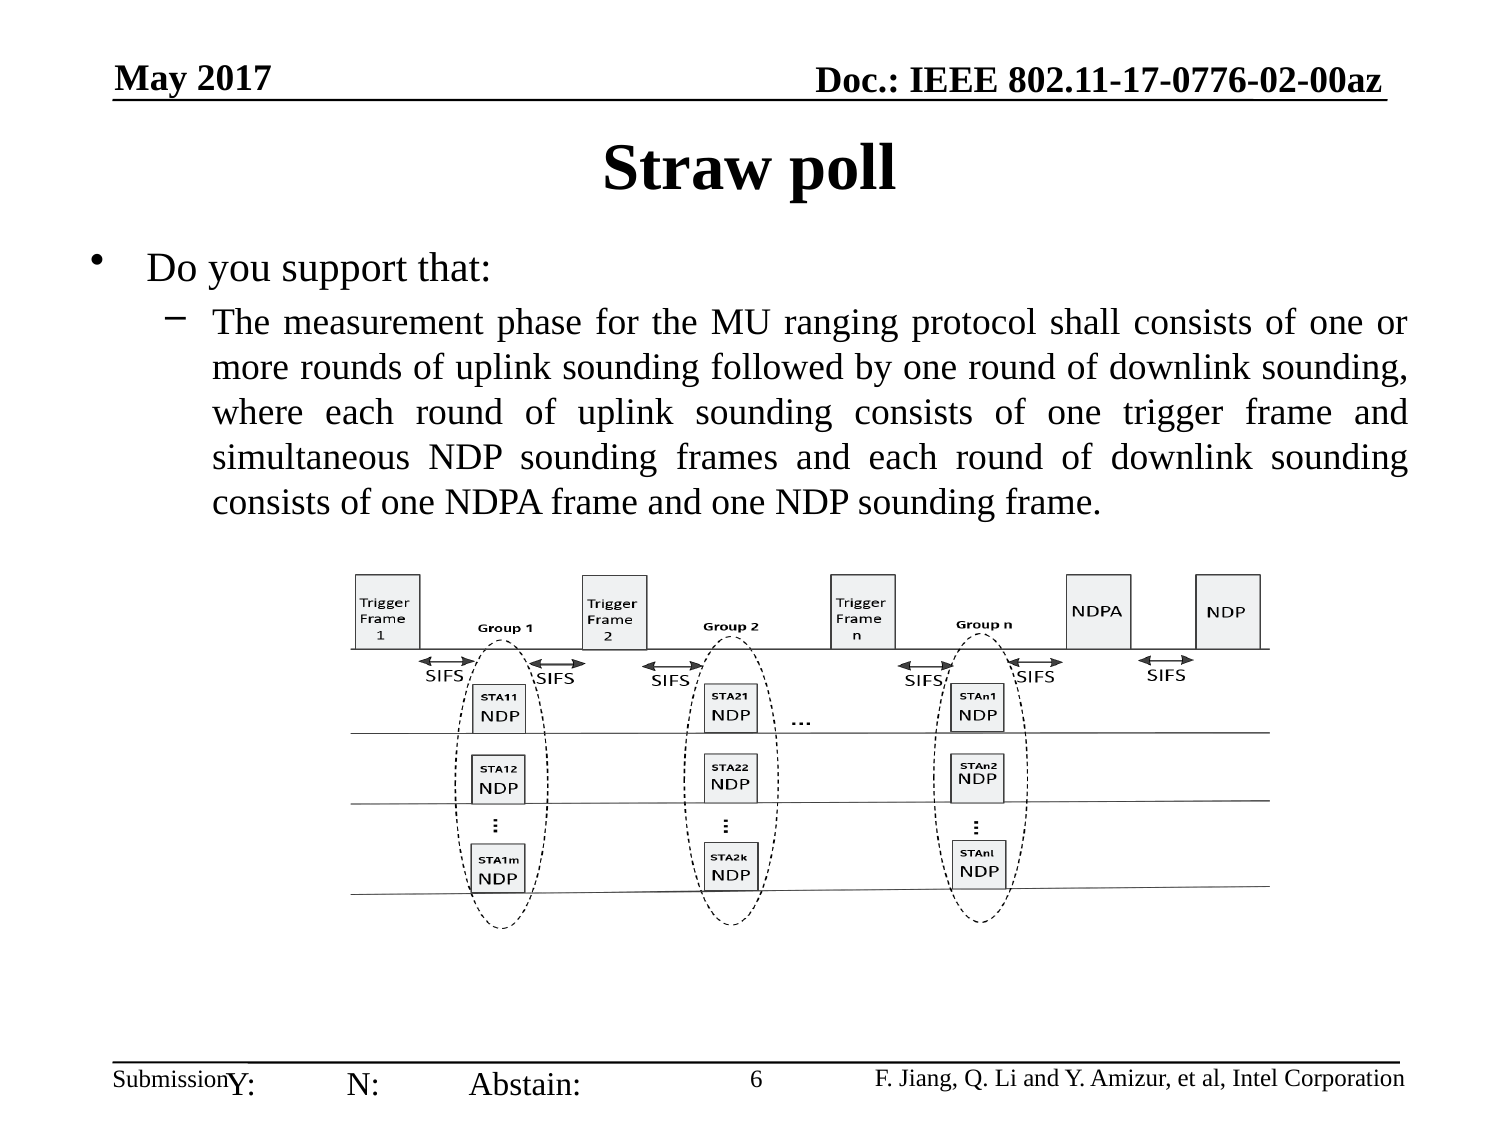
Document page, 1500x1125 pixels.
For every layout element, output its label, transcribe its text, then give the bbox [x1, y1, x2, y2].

picture [348, 574, 1270, 929]
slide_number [114, 52, 274, 99]
slide_number 6 [741, 1061, 772, 1093]
list Do you support that: The measurement phase for the MU ranging protocol shall consists of one or more rounds of uplink sounding followed by one round of downlink sounding, where each round of uplink sounding consists of one trigger frame and simultaneous NDP sounding frames and each round of downlink sounding consists of one NDPA frame and one NDP sounding frame. Y: N: Abstain: [74, 231, 1425, 898]
title Straw poll [74, 67, 1425, 231]
